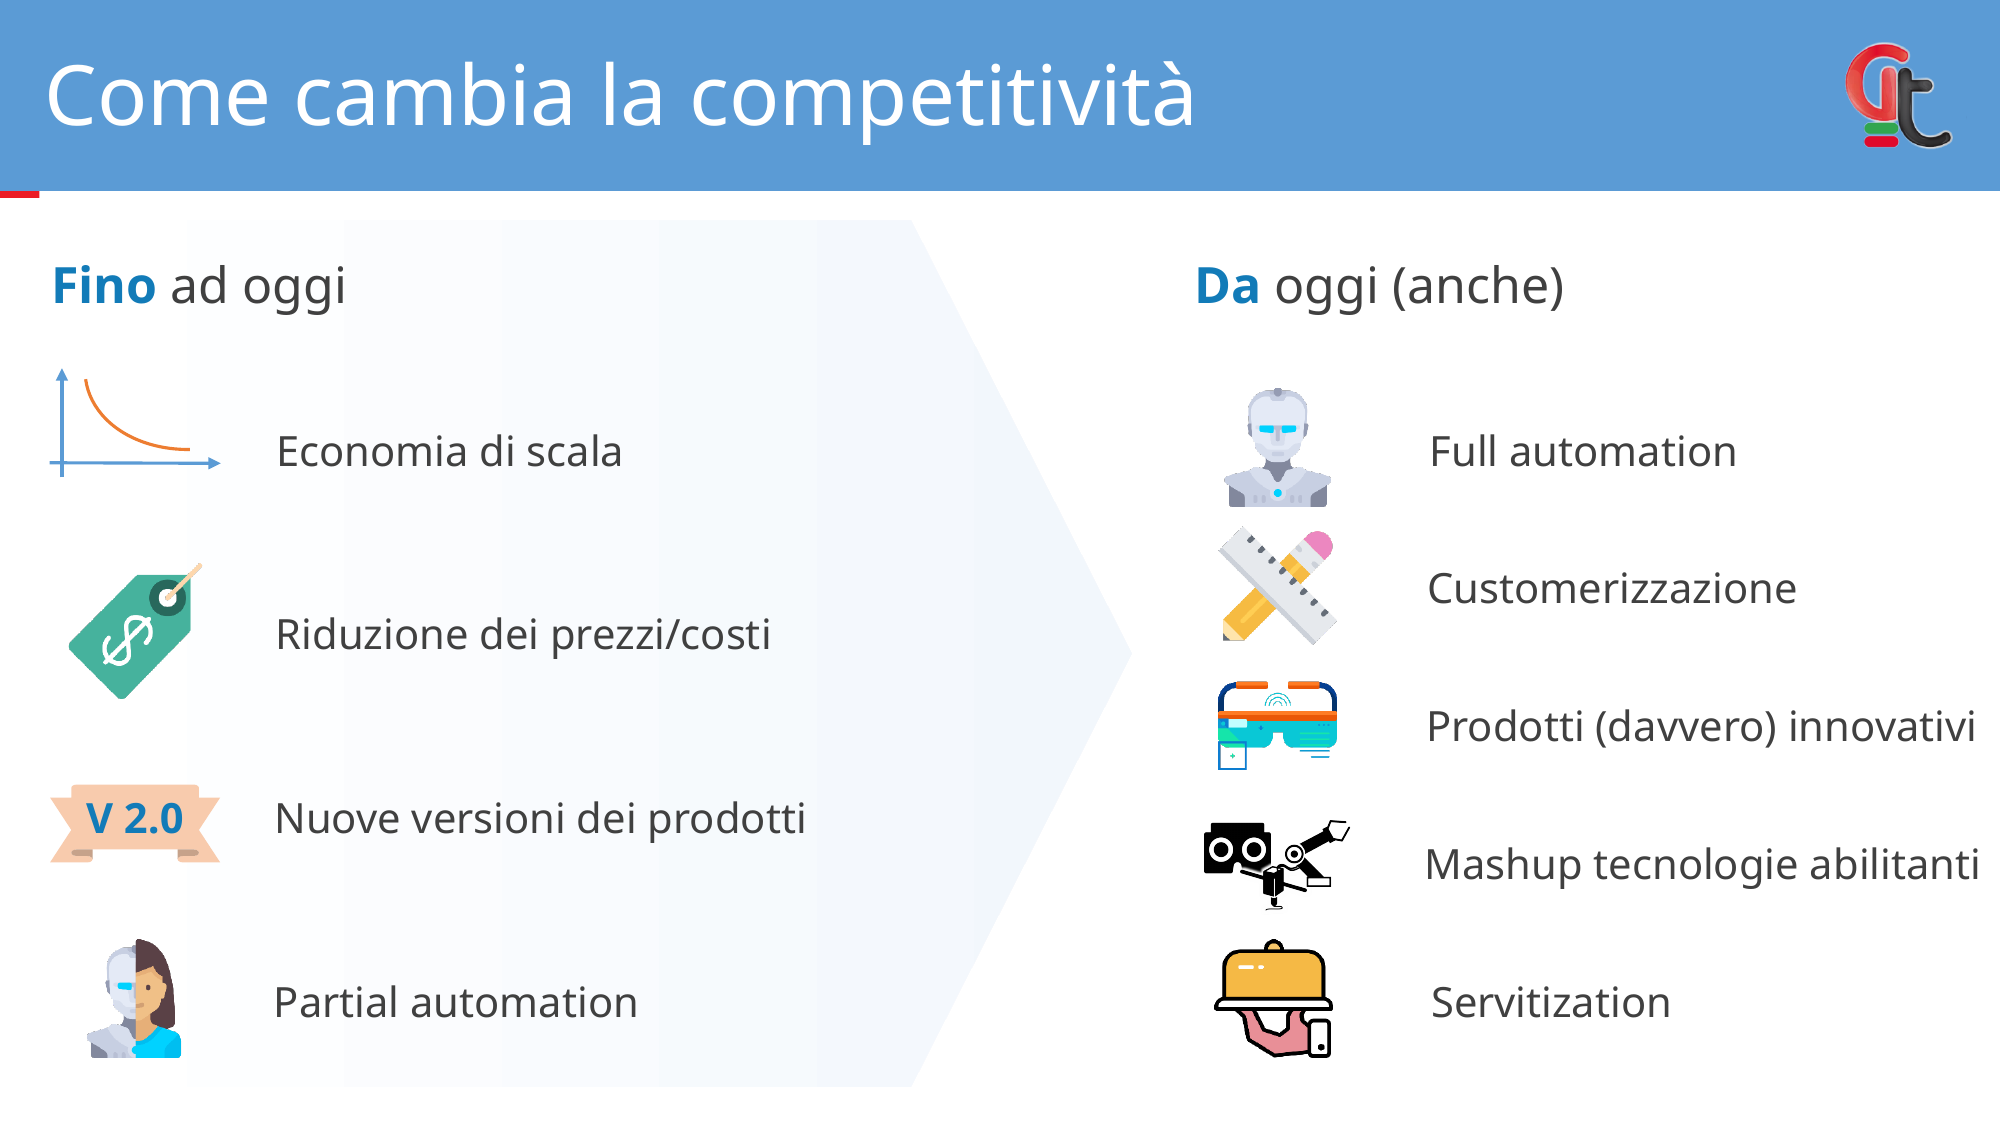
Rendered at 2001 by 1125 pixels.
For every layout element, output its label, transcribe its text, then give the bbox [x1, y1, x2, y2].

title Come cambia la competitività [29, 34, 1808, 164]
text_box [35, 246, 812, 1059]
picture [1837, 34, 1967, 163]
text_box [28, 219, 1133, 1088]
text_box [1186, 246, 1984, 1059]
